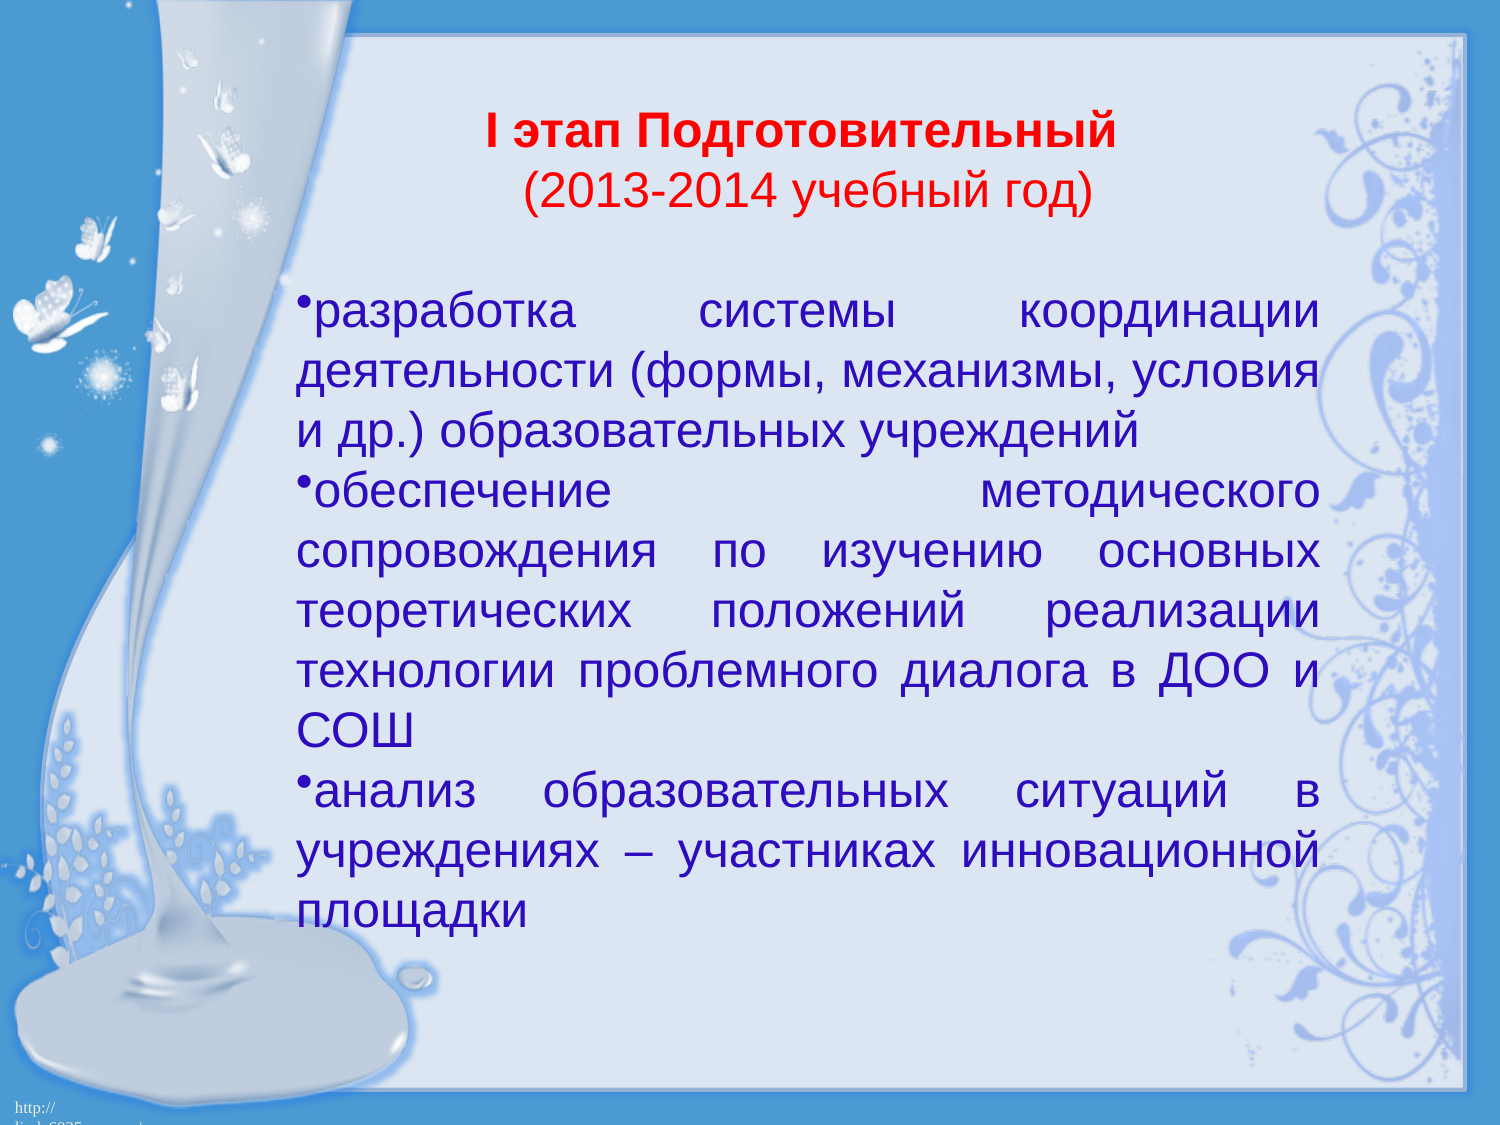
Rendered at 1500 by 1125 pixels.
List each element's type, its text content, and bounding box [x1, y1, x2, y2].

text_box I этап Подготовительный (2013-2014 учебный год) разработка системы координации деятельности (формы, механизмы, условия и др.) образовательных учреждений обеспечение методического сопровождения по изучению основных теоретических положений реализации технологии проблемного диалога в ДОО и СОШ анализ образовательных ситуаций в учреждениях – участниках инновационной площадки [281, 90, 1336, 946]
